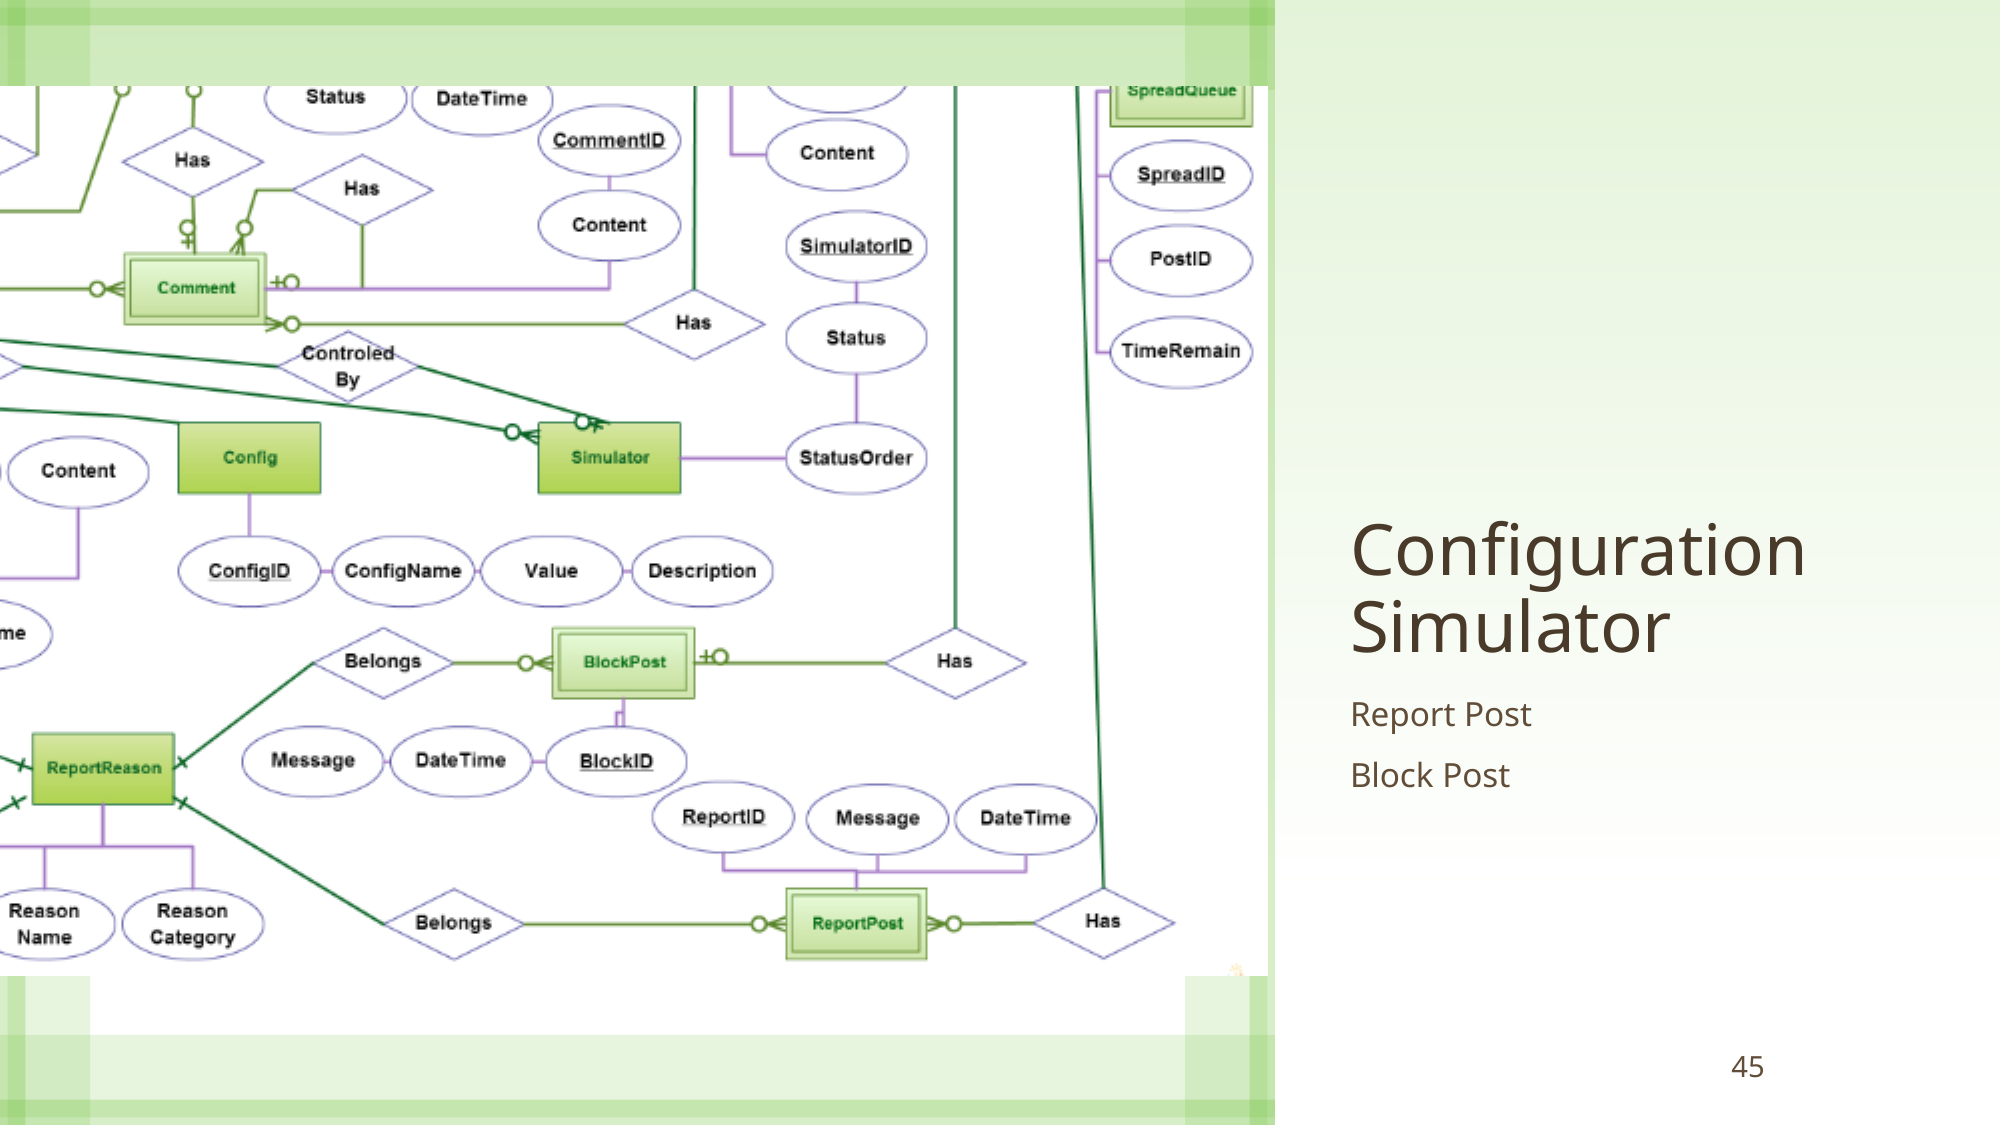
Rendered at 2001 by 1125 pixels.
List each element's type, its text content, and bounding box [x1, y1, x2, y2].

list Report Post Block Post [1335, 690, 1935, 960]
picture [0, 86, 1268, 1035]
slide_number 45 [1674, 1048, 1780, 1088]
title Configuration Simulator [1335, 299, 1935, 675]
